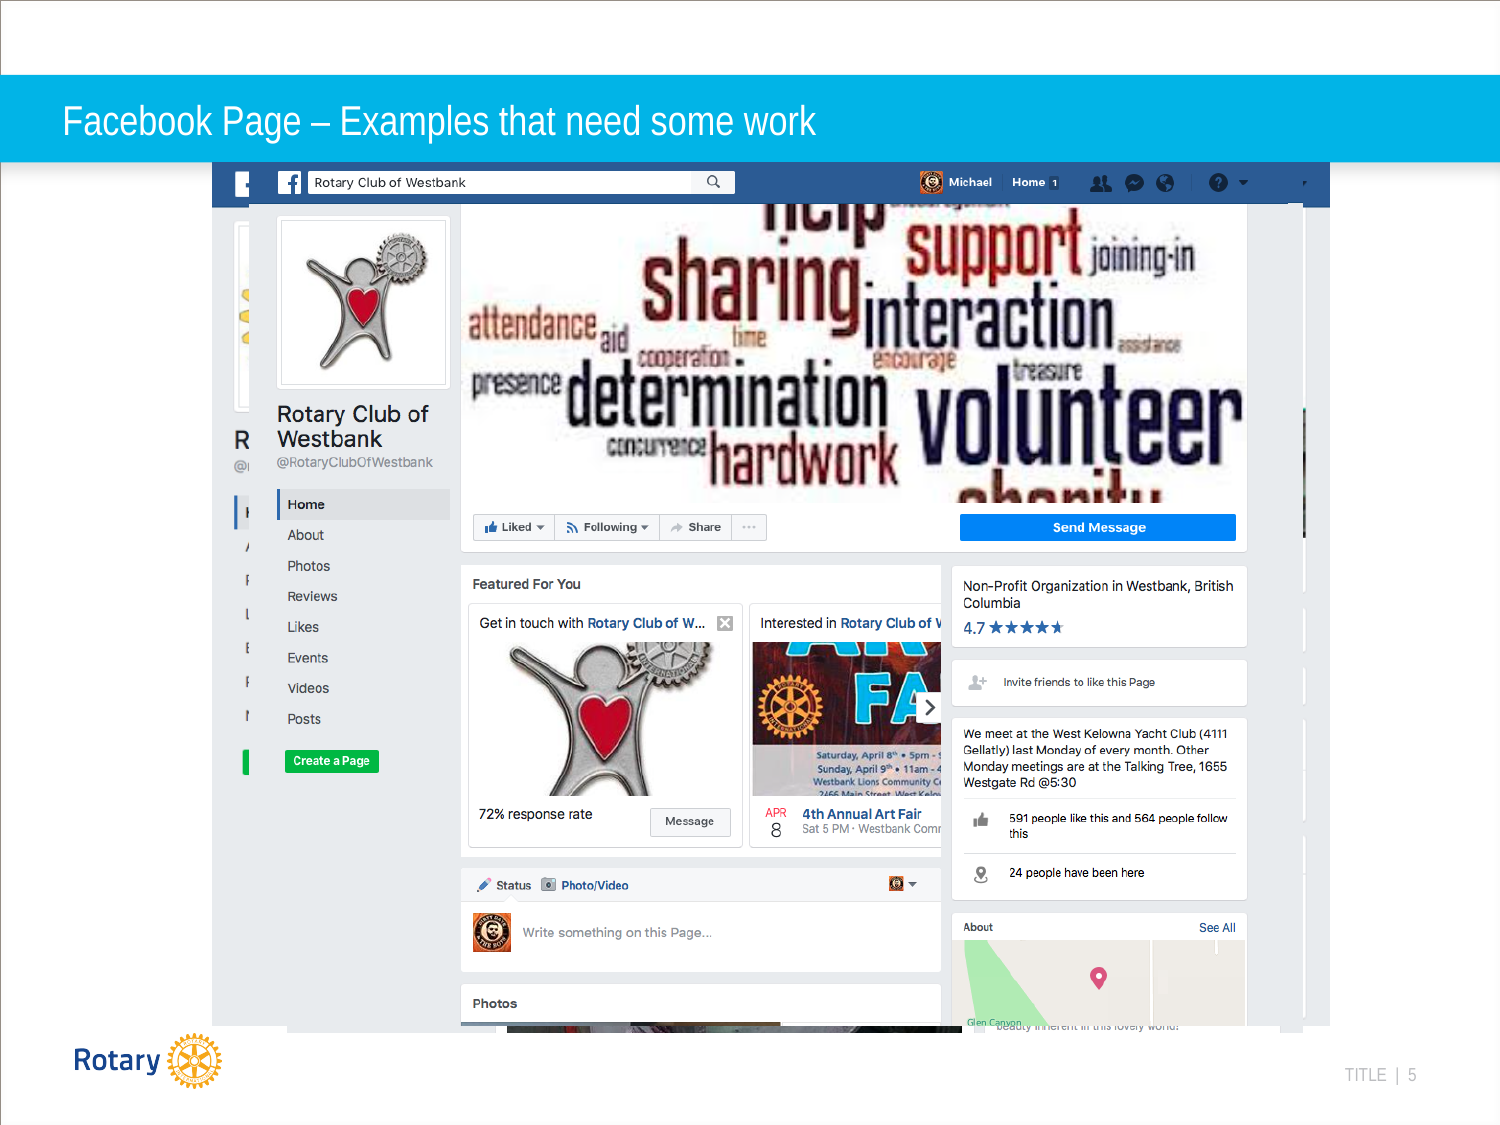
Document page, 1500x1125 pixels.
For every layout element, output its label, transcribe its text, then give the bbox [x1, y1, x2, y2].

picture [212, 163, 1330, 1034]
picture [75, 1033, 222, 1089]
title Facebook Page – Examples that need some work [62, 75, 1500, 163]
